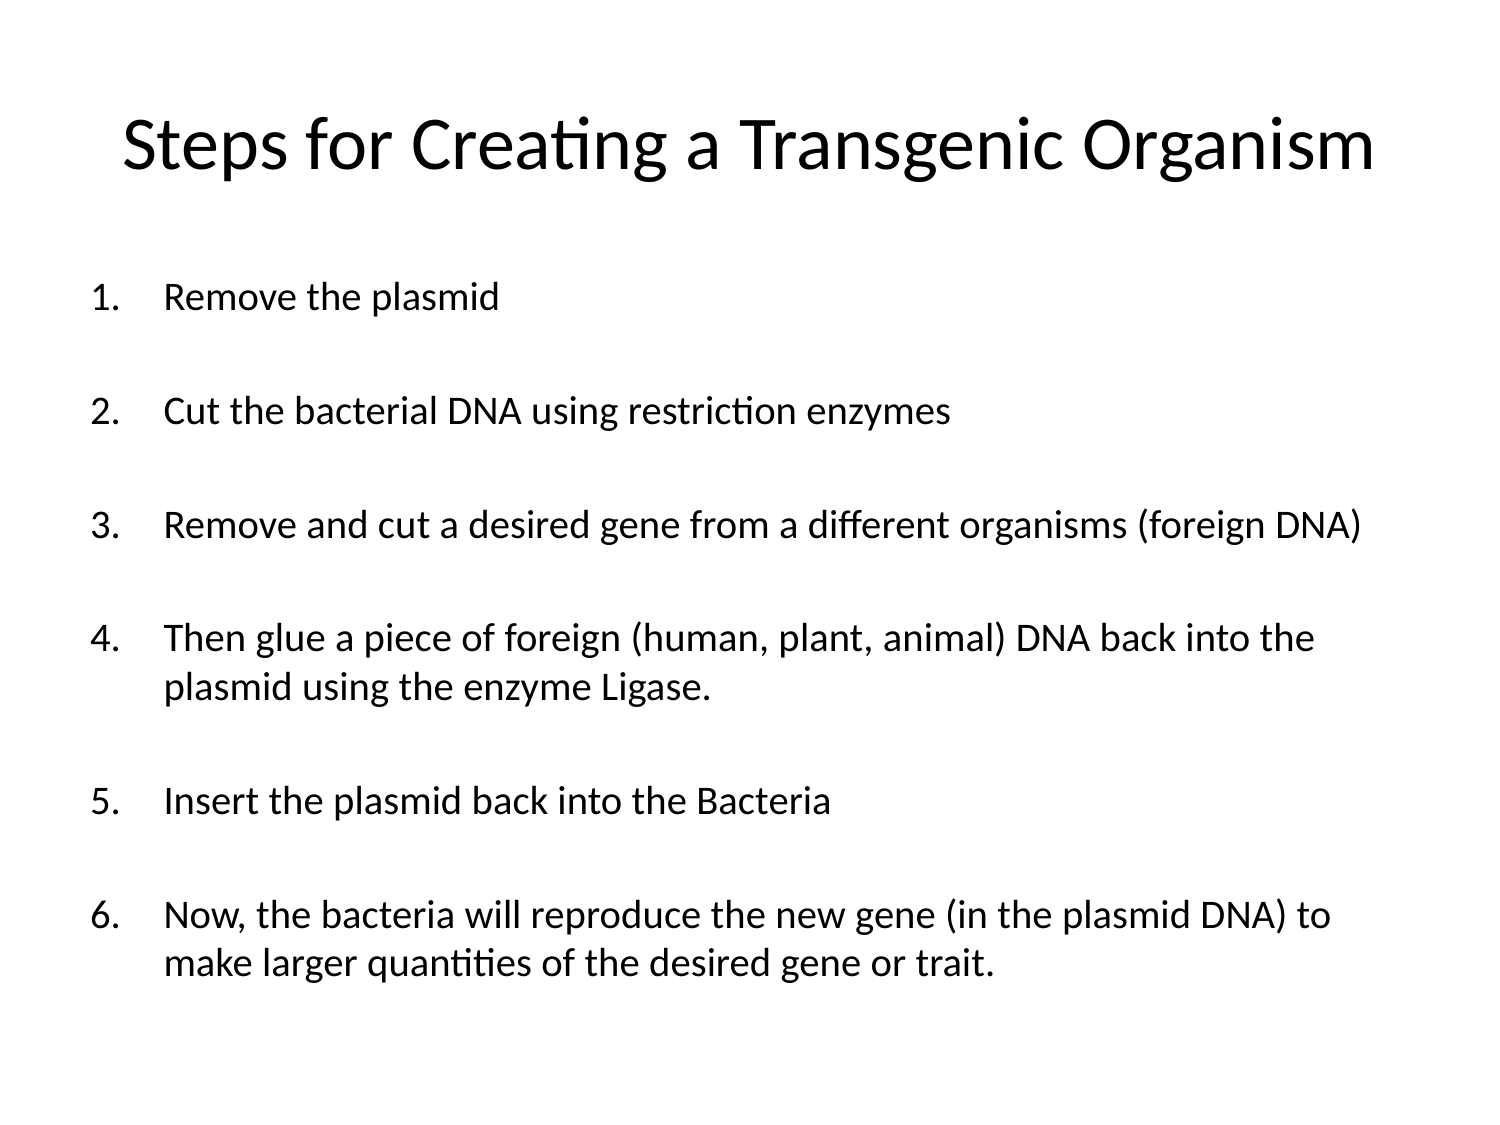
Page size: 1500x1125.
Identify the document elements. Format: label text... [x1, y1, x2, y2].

list Remove the plasmid Cut the bacterial DNA using restriction enzymes Remove and cut a desired gene from a different organisms (foreign DNA) Then glue a piece of foreign (human, plant, animal) DNA back into the plasmid using the enzyme Ligase. Insert the plasmid back into the Bacteria Now, the bacteria will reproduce the new gene (in the plasmid DNA) to make larger quantities of the desired gene or trait. [75, 262, 1425, 1005]
title Steps for Creating a Transgenic Organism [75, 45, 1425, 233]
